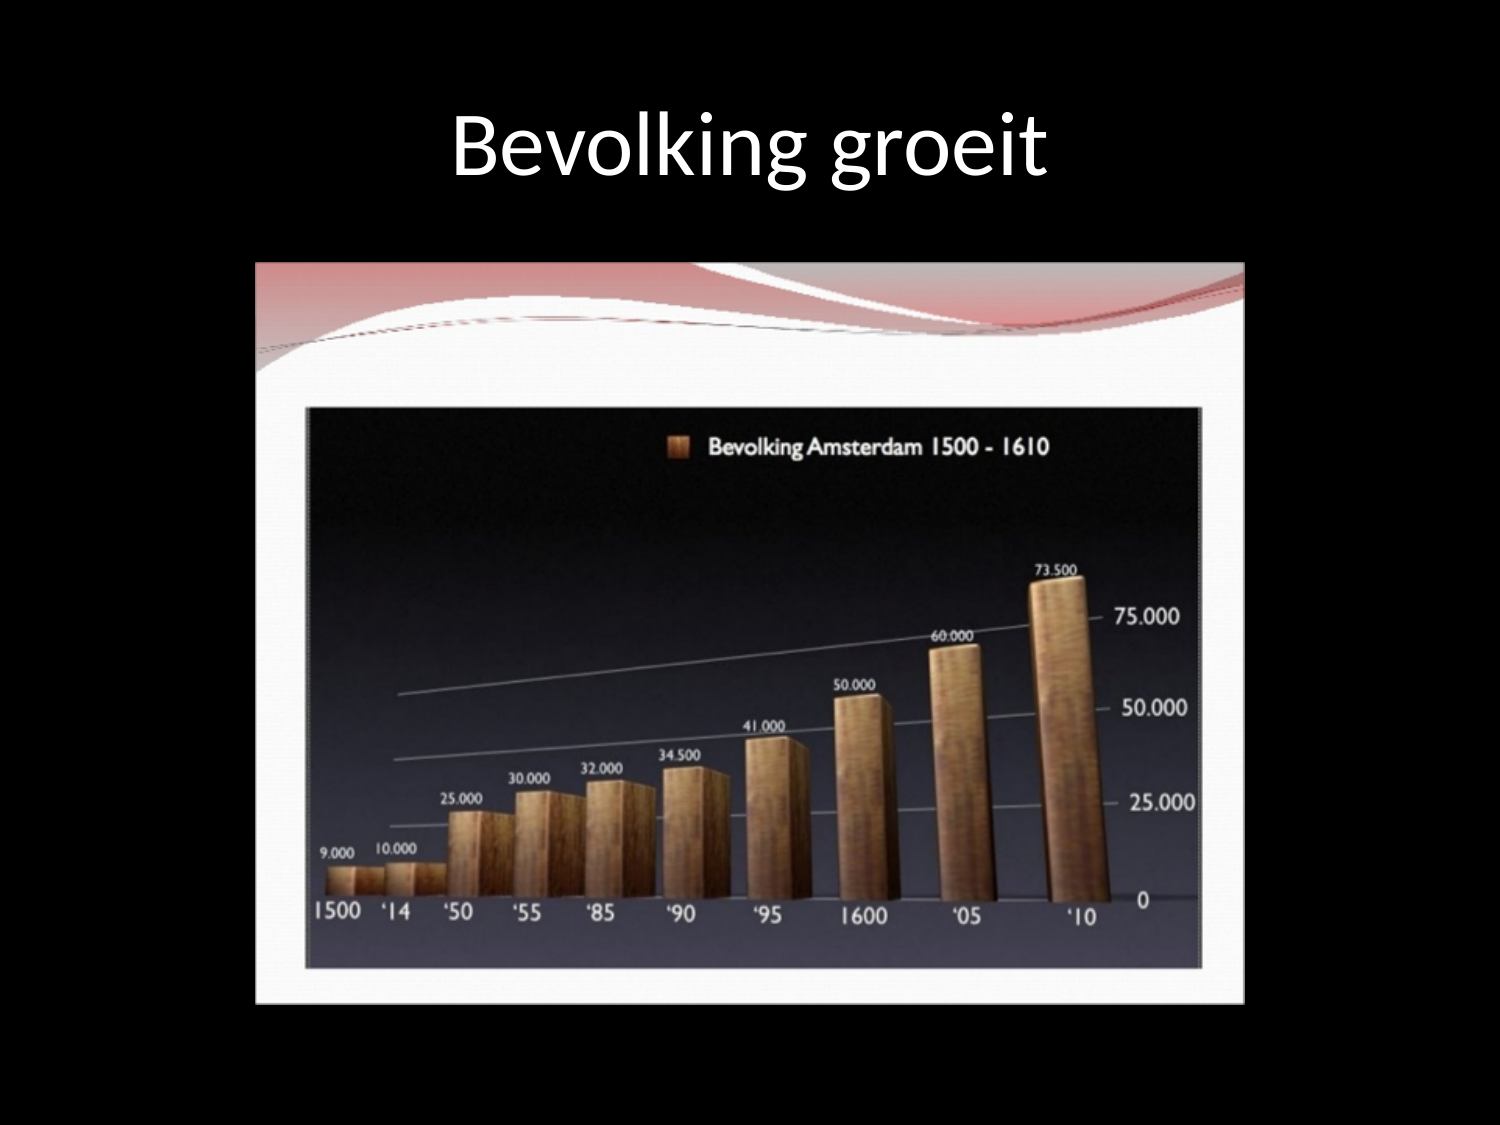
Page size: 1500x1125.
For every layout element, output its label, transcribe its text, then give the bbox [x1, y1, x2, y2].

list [74, 262, 1426, 1006]
title Bevolking groeit [75, 45, 1425, 233]
